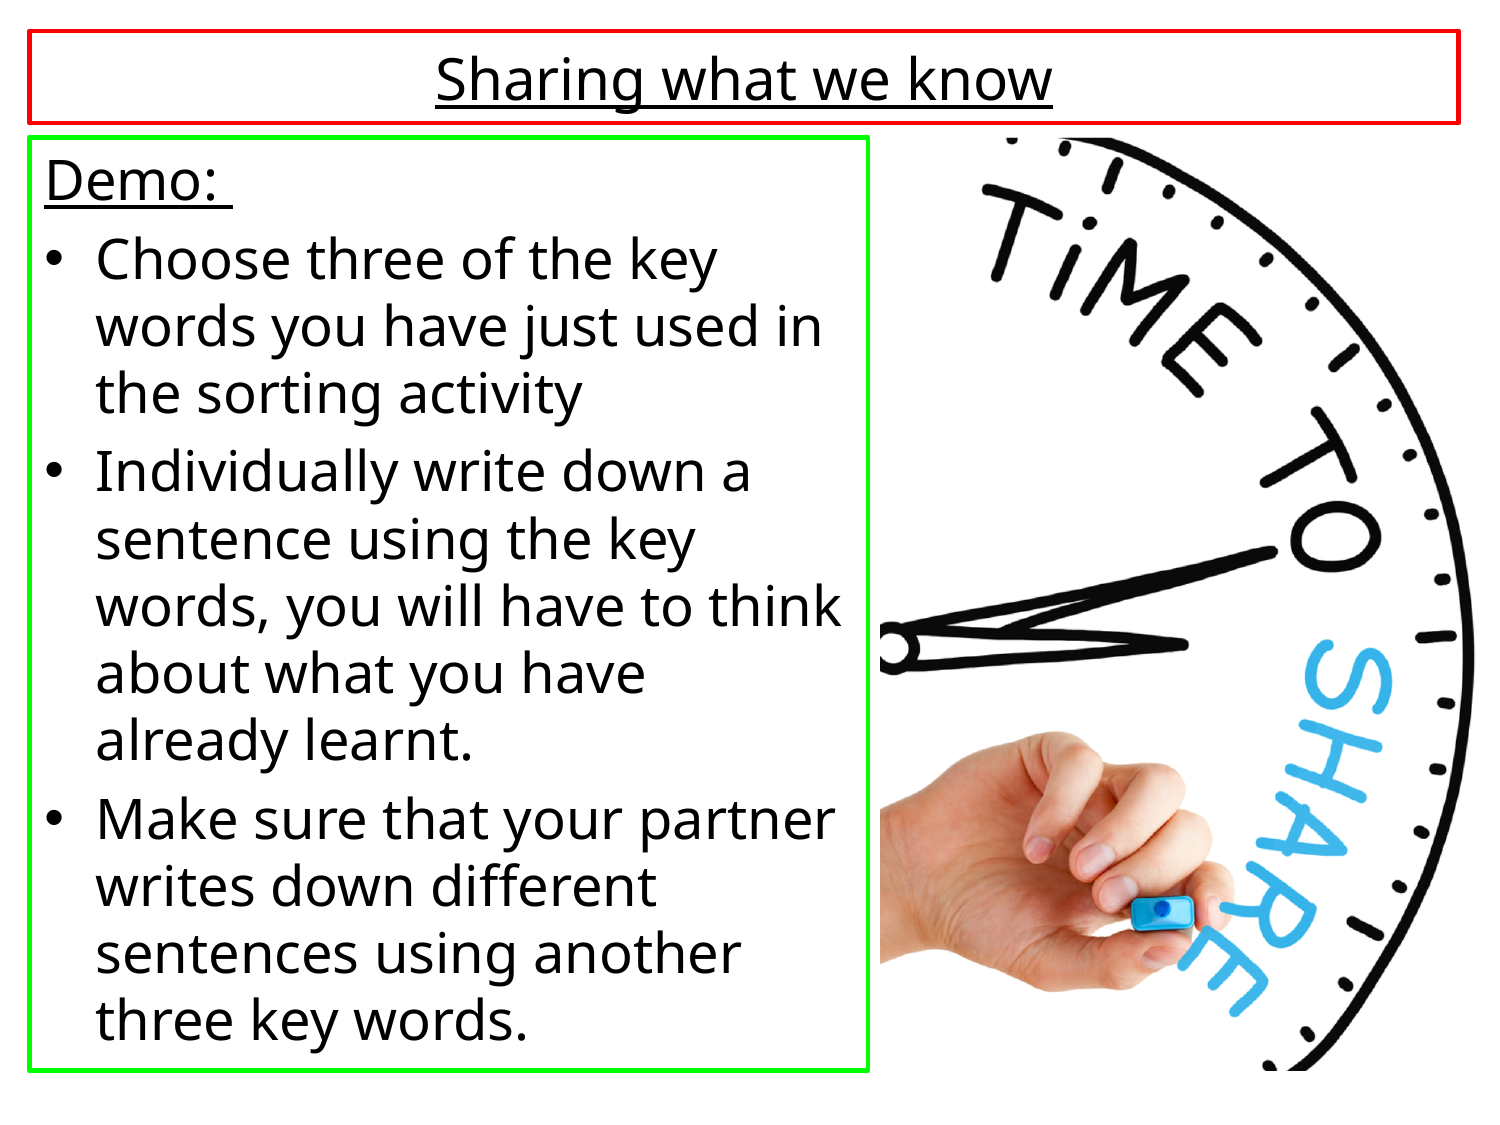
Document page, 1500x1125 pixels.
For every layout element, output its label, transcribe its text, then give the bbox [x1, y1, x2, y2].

title Sharing what we know [29, 30, 1459, 124]
list Demo: Choose three of the key words you have just used in the sorting activity Individually write down a sentence using the key words, you will have to think about what you have already learnt. Make sure that your partner writes down different sentences using another three key words. [29, 137, 869, 1071]
picture [723, 139, 1500, 1070]
